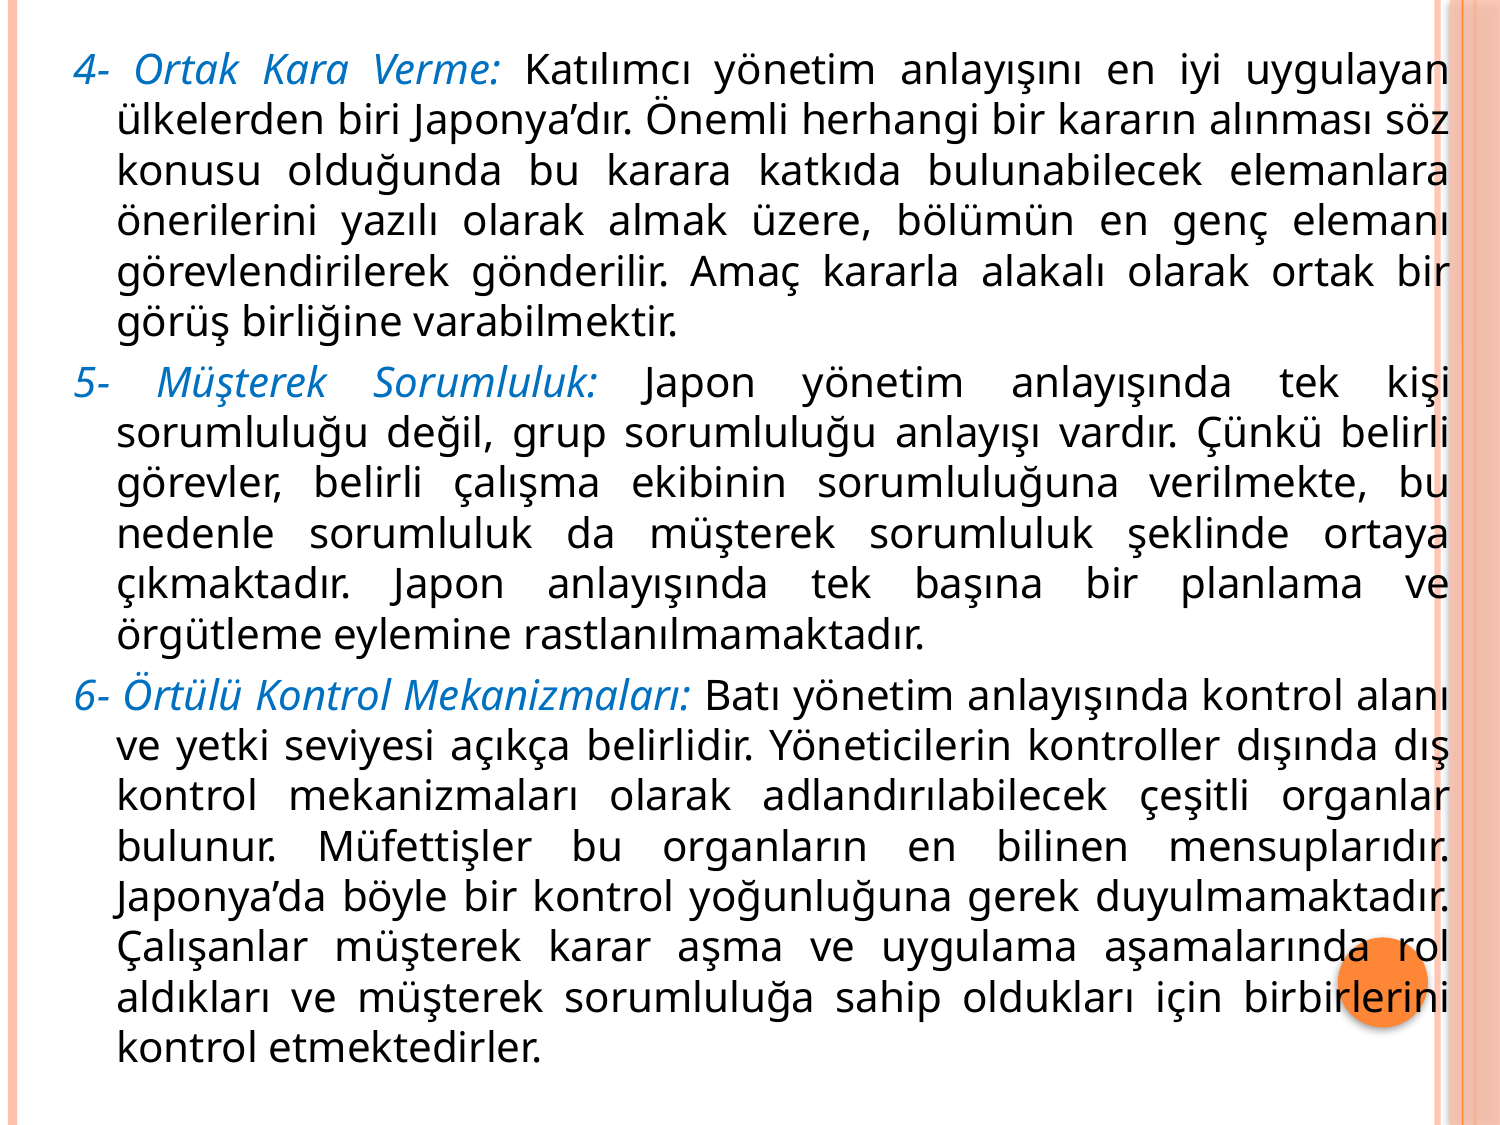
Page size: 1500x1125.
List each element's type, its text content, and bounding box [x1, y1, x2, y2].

list 4- Ortak Kara Verme: Katılımcı yönetim anlayışını en iyi uygulayan ülkelerden biri Japonya’dır. Önemli herhangi bir kararın alınması söz konusu olduğunda bu karara katkıda bulunabilecek elemanlara önerilerini yazılı olarak almak üzere, bölümün en genç elemanı görevlendirilerek gönderilir. Amaç kararla alakalı olarak ortak bir görüş birliğine varabilmektir. 5- Müşterek Sorumluluk: Japon yönetim anlayışında tek kişi sorumluluğu değil, grup sorumluluğu anlayışı vardır. Çünkü belirli görevler, belirli çalışma ekibinin sorumluluğuna verilmekte, bu nedenle sorumluluk da müşterek sorumluluk şeklinde ortaya çıkmaktadır. Japon anlayışında tek başına bir planlama ve örgütleme eylemine rastlanılmamaktadır. 6- Örtülü Kontrol Mekanizmaları: Batı yönetim anlayışında kontrol alanı ve yetki seviyesi açıkça belirlidir. Yöneticilerin kontroller dışında dış kontrol mekanizmaları olarak adlandırılabilecek çeşitli organlar bulunur. Müfettişler bu organların en bilinen mensuplarıdır. Japonya’da böyle bir kontrol yoğunluğuna gerek duyulmamaktadır. Çalışanlar müşterek karar aşma ve uygulama aşamalarında rol aldıkları ve müşterek sorumluluğa sahip oldukları için birbirlerini kontrol etmektedirler. [46, 35, 1466, 1090]
